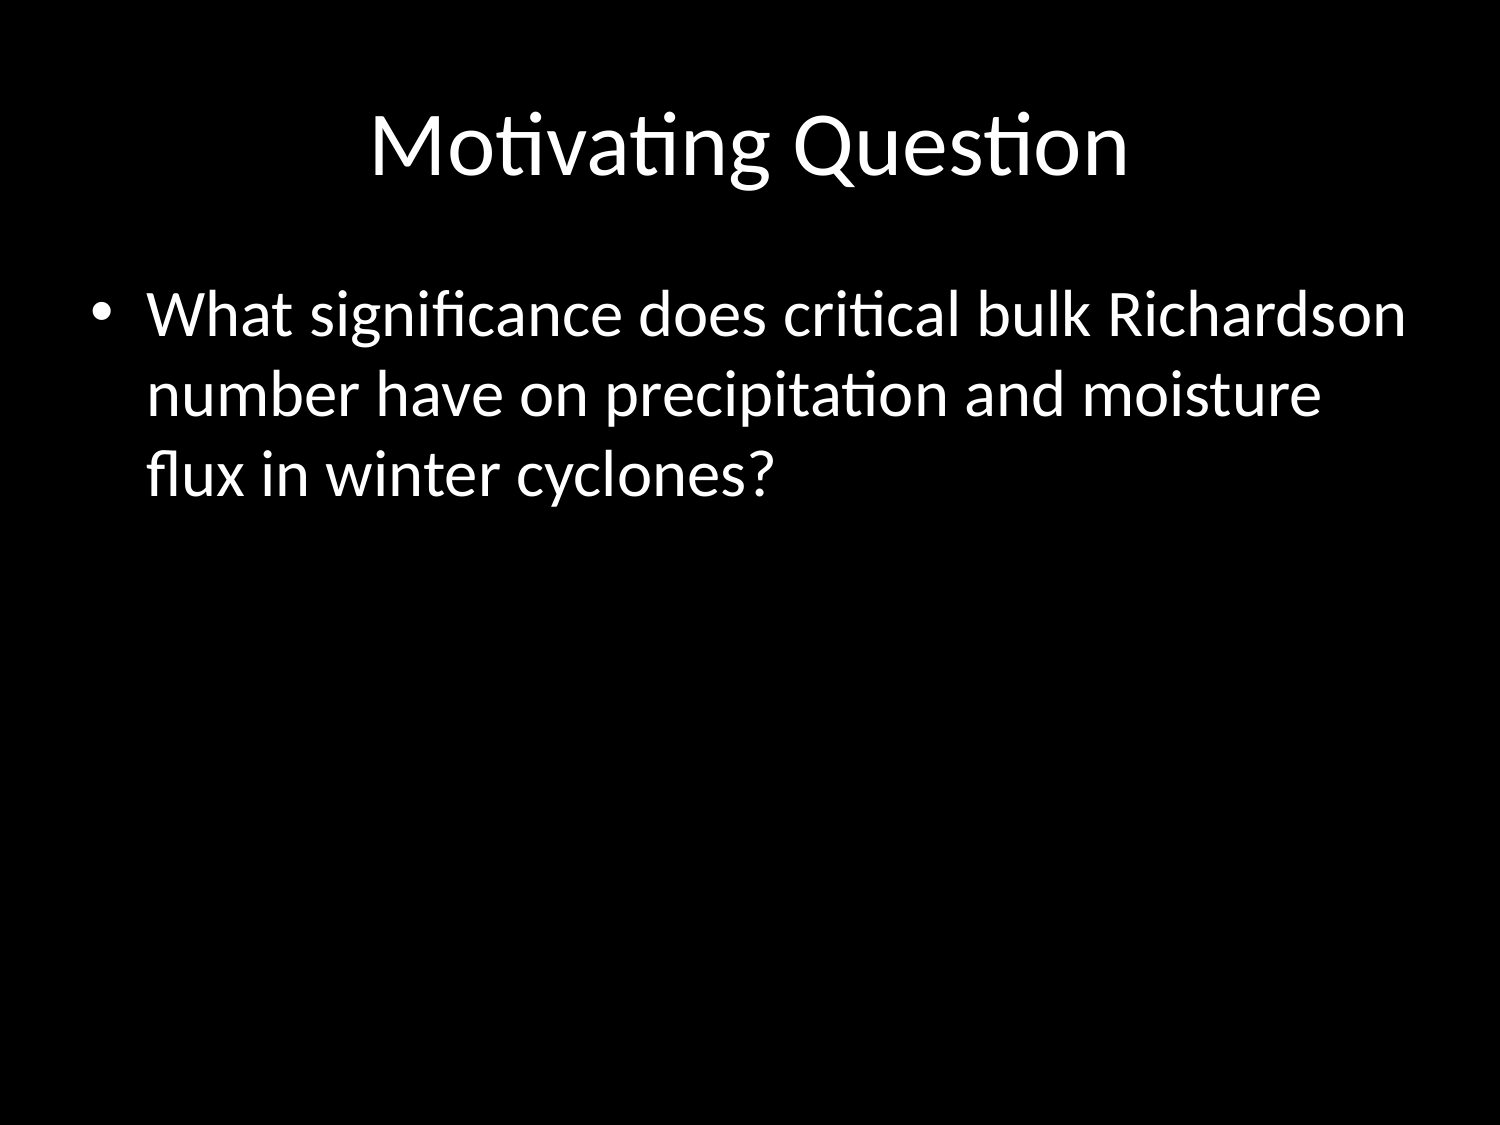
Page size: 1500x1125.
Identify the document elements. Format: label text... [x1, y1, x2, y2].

title Motivating Question [75, 45, 1425, 233]
list What significance does critical bulk Richardson number have on precipitation and moisture flux in winter cyclones? [75, 262, 1425, 1075]
